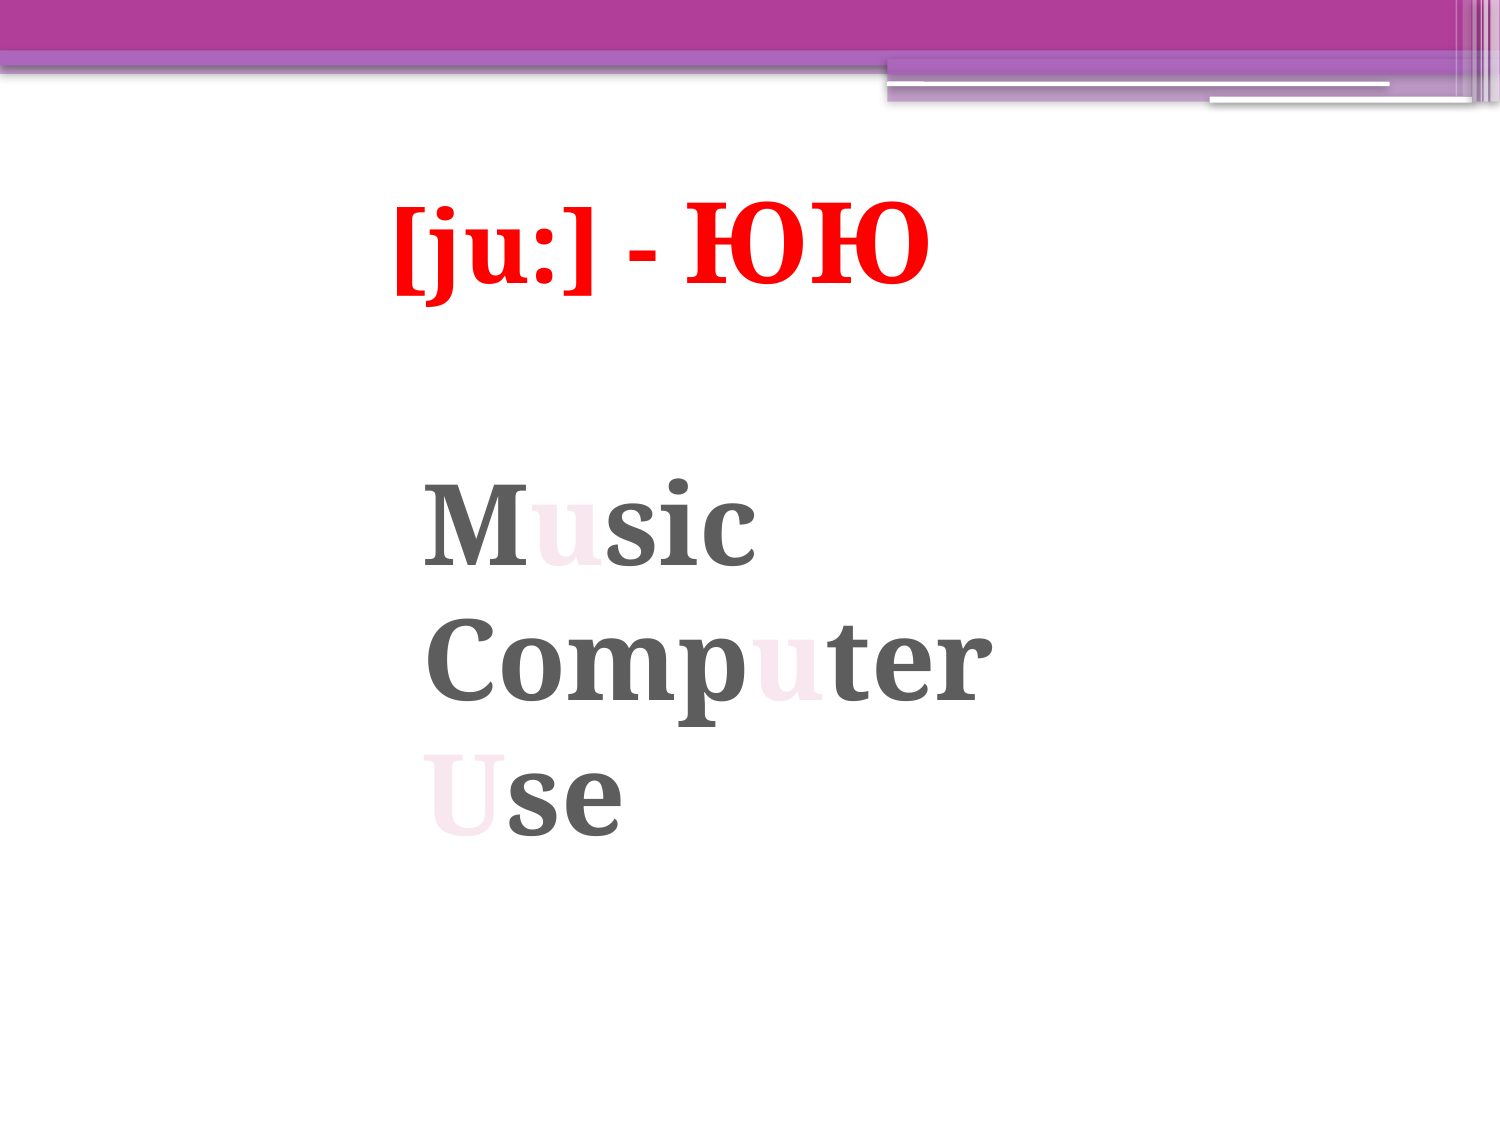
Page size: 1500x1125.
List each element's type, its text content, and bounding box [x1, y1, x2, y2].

text_box Music Computer Use [407, 445, 1010, 1001]
text_box [ju:] - ЮЮ [372, 163, 951, 314]
